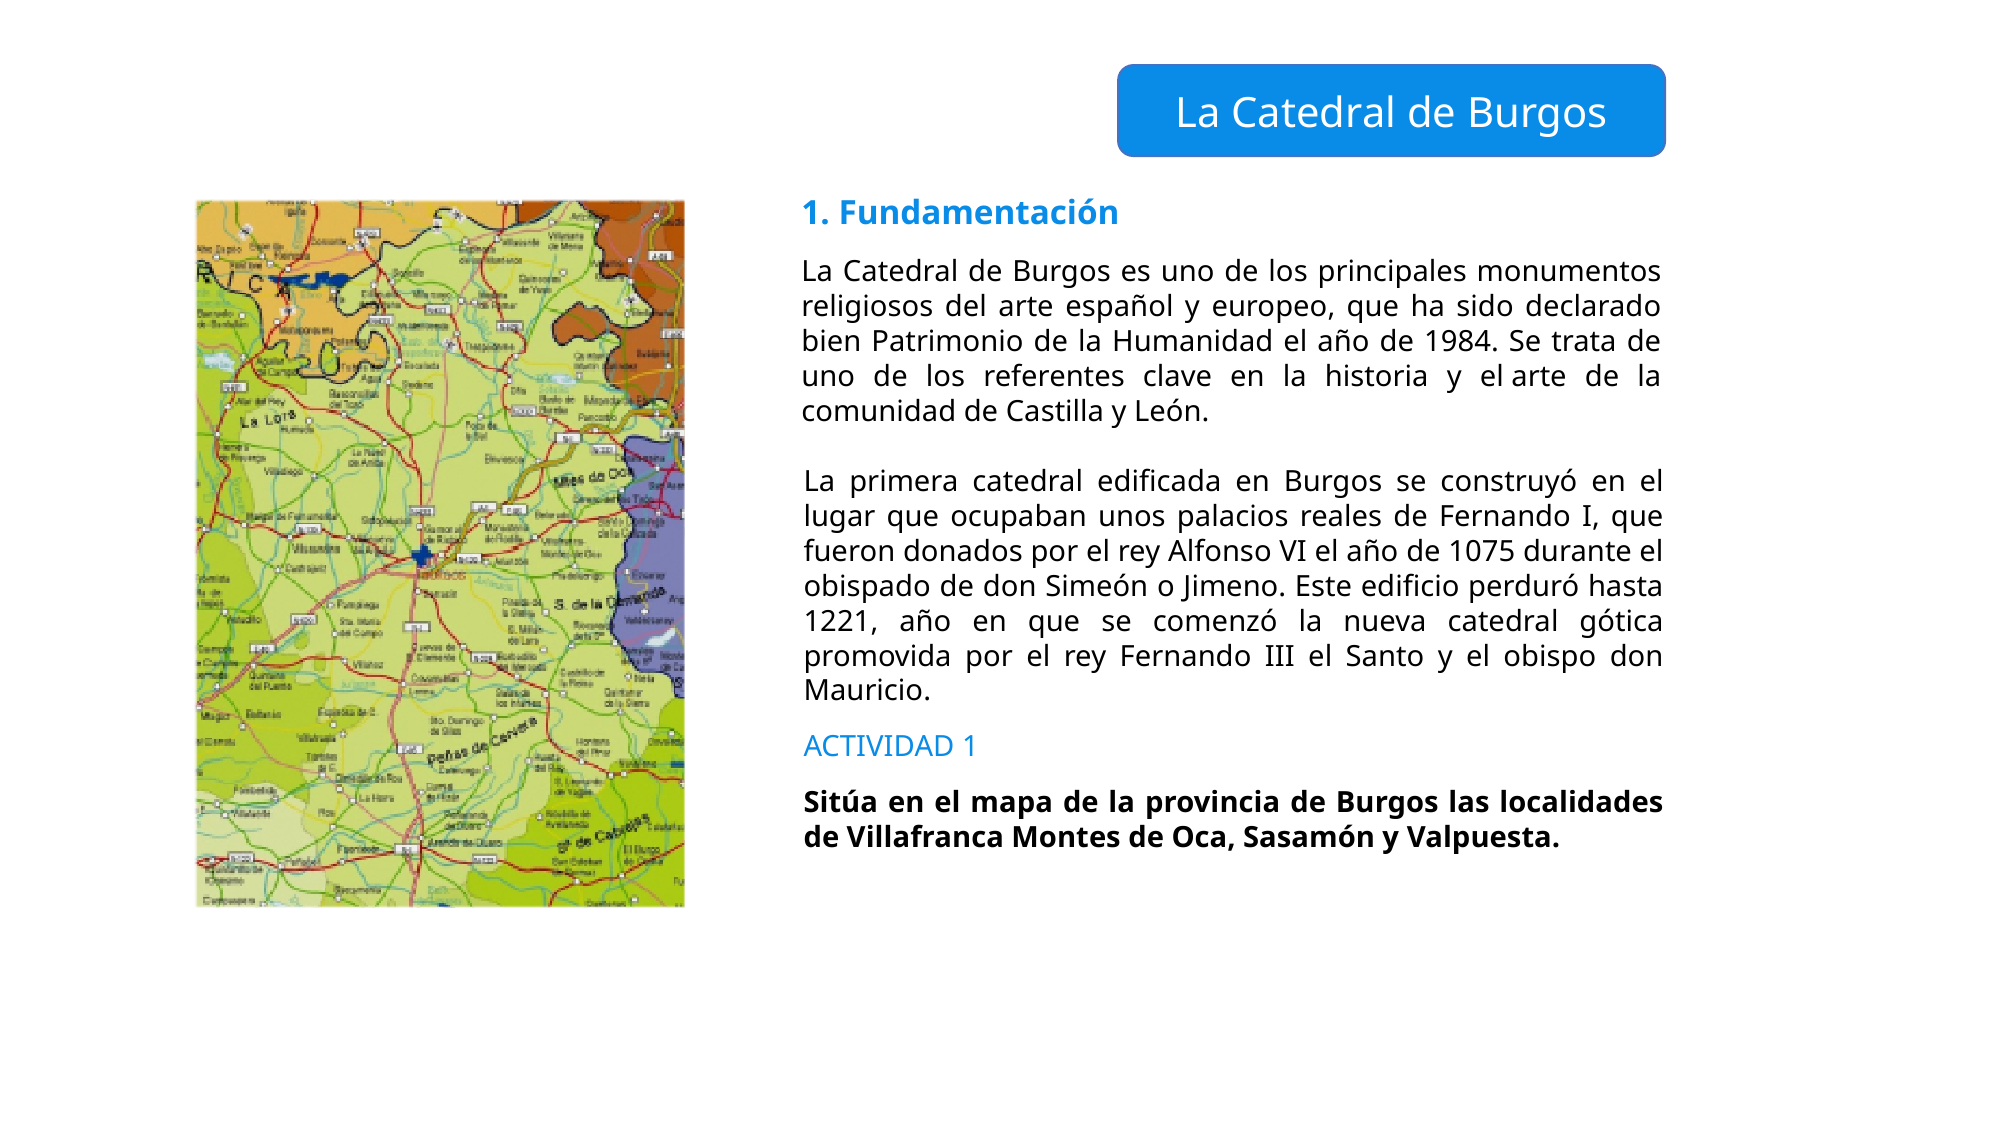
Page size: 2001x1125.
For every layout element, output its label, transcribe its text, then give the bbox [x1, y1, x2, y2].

text_box La Catedral de Burgos [1117, 64, 1667, 158]
picture [194, 199, 685, 908]
subtitle 1. Fundamentación La Catedral de Burgos es uno de los principales monumentos religiosos del arte español y europeo, que ha sido declarado bien Patrimonio de la Humanidad el año de 1984. Se trata de uno de los referentes clave en la historia y el arte de la comunidad de Castilla y León. [786, 184, 1678, 452]
text_box La primera catedral edificada en Burgos se construyó en el lugar que ocupaban unos palacios reales de Fernando I, que fueron donados por el rey Alfonso VI el año de 1075 durante el obispado de don Simeón o Jimeno. Este edificio perduró hasta 1221, año en que se comenzó la nueva catedral gótica promovida por el rey Fernando III el Santo y el obispo don Mauricio. ACTIVIDAD 1 Sitúa en el mapa de la provincia de Burgos las localidades de Villafranca Montes de Oca, Sasamón y Valpuesta. [788, 454, 1680, 938]
